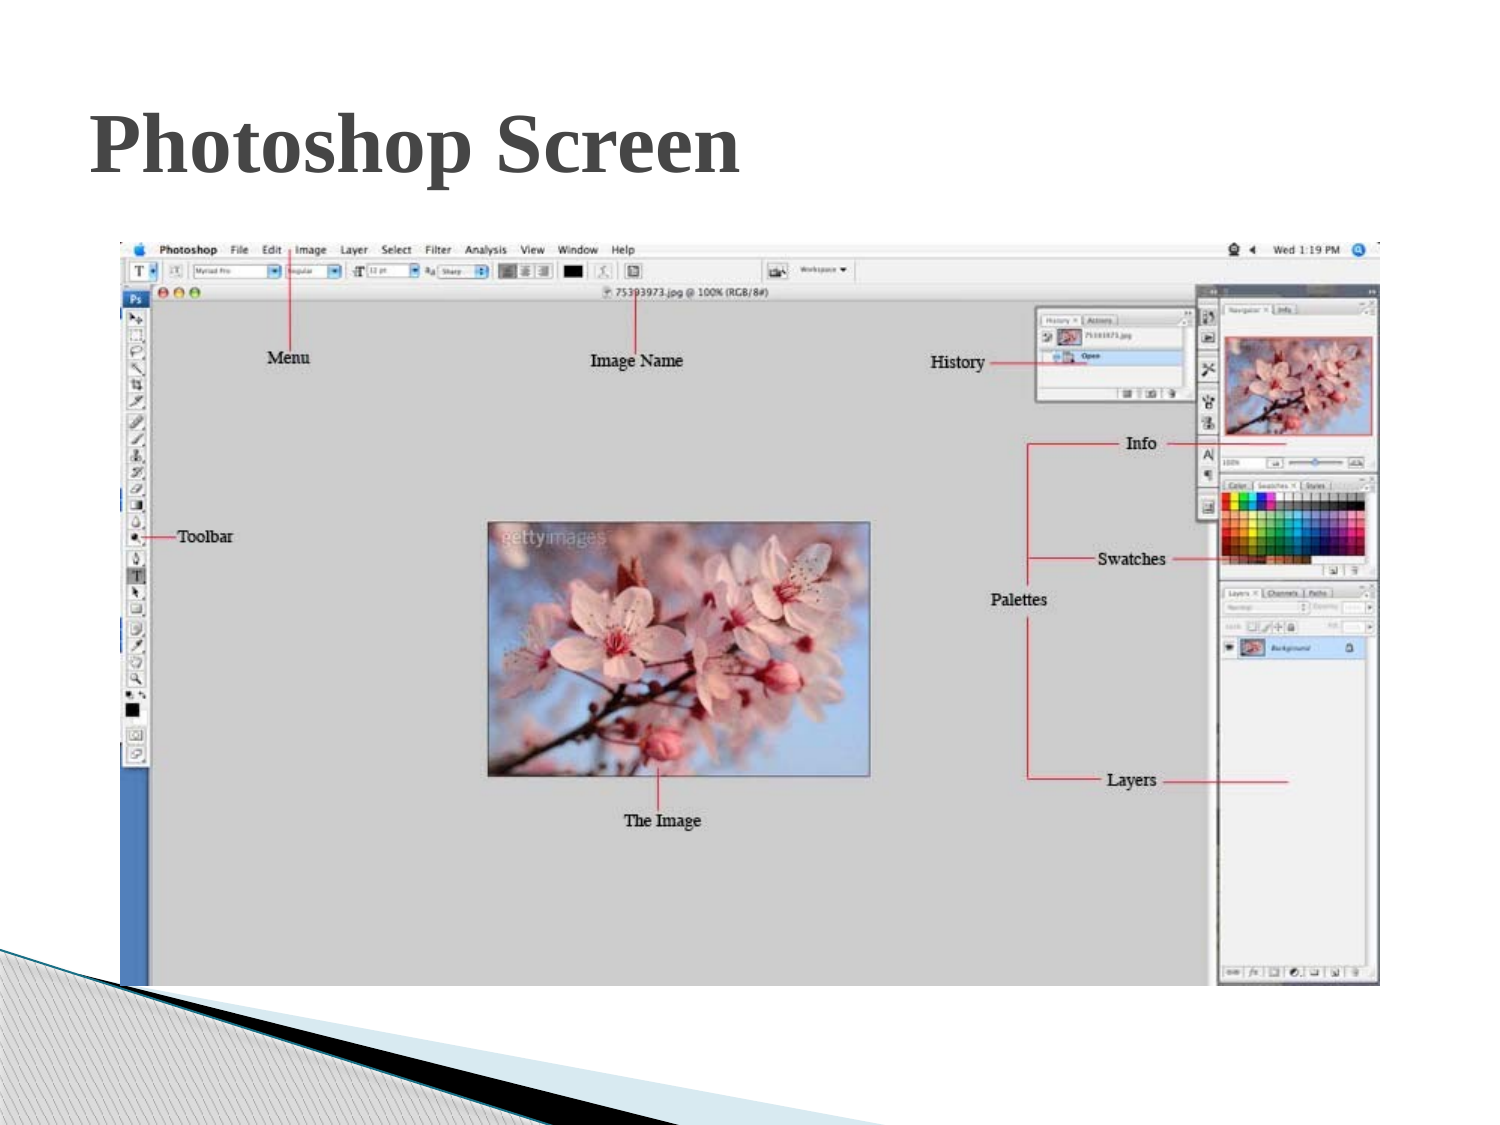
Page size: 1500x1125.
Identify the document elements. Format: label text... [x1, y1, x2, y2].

title Photoshop Screen [75, 45, 1425, 233]
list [120, 242, 1380, 986]
